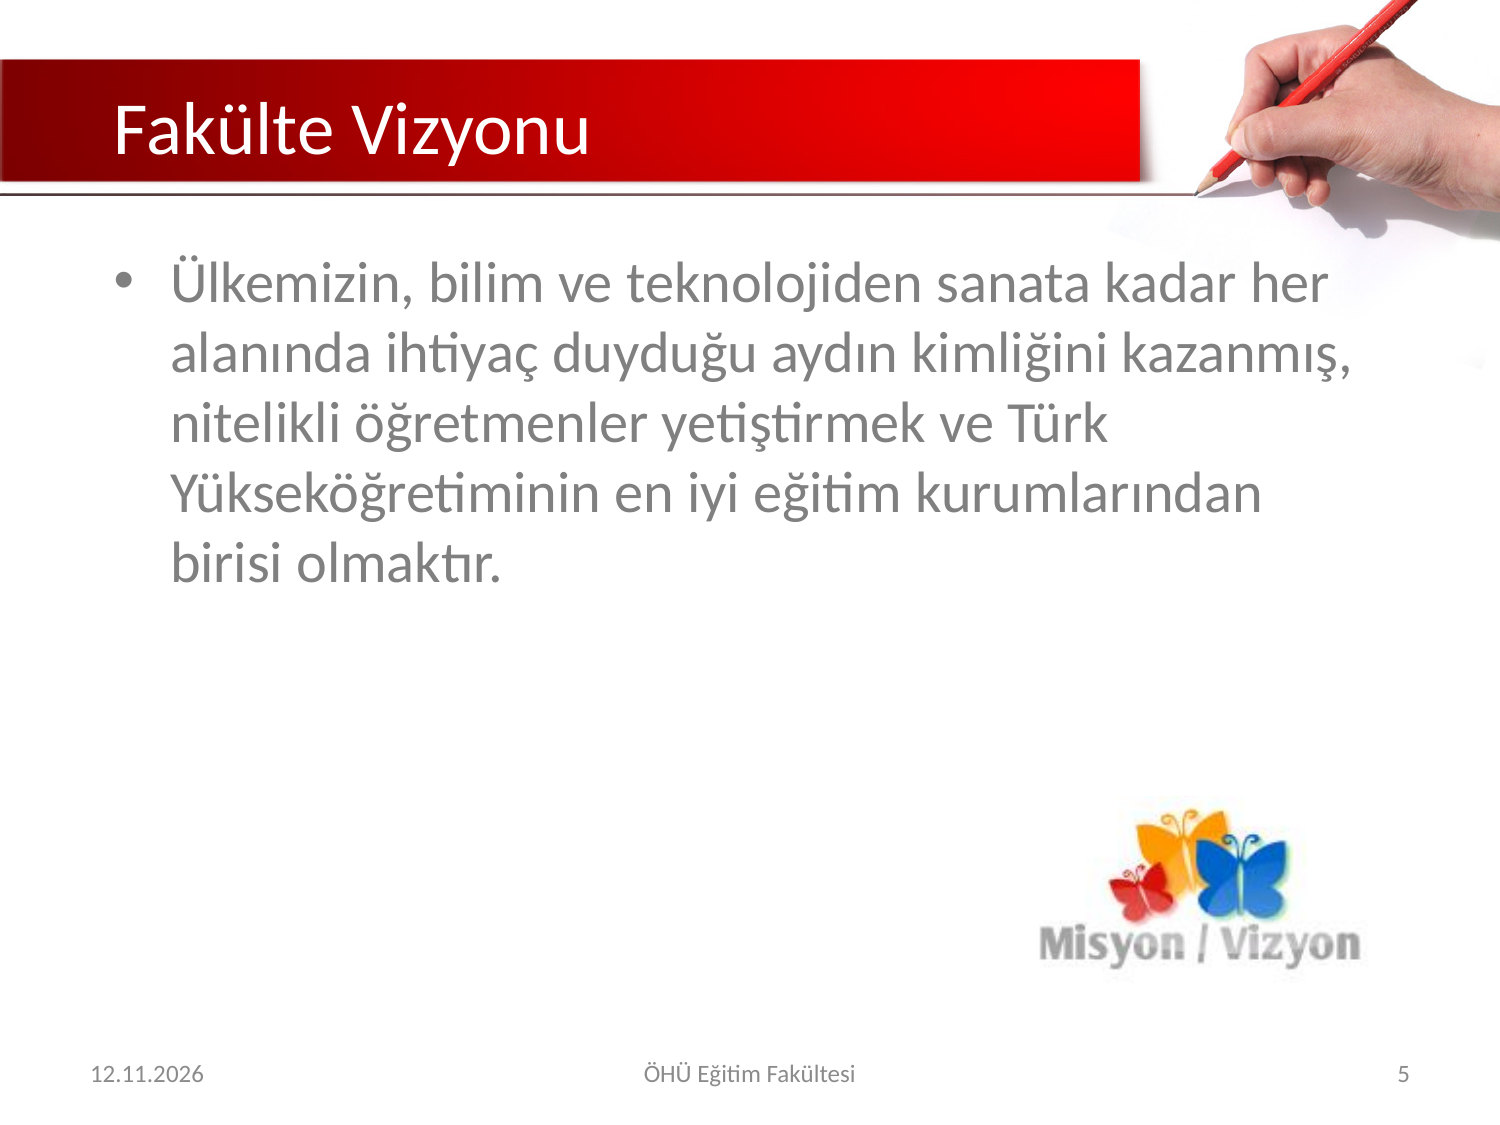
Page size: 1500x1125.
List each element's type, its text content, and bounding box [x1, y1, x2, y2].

footer ÖHÜ Eğitim Fakültesi [512, 1042, 988, 1103]
list Ülkemizin, bilim ve teknolojiden sanata kadar her alanında ihtiyaç duyduğu aydın kimliğini kazanmış, nitelikli öğretmenler yetiştirmek ve Türk Yükseköğretiminin en iyi eğitim kurumlarından birisi olmaktır. [98, 236, 1402, 939]
title Fakülte Vizyonu [98, 61, 1402, 187]
picture [0, 0, 1500, 1125]
slide_number 5 [1074, 1042, 1425, 1103]
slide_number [75, 1042, 425, 1103]
